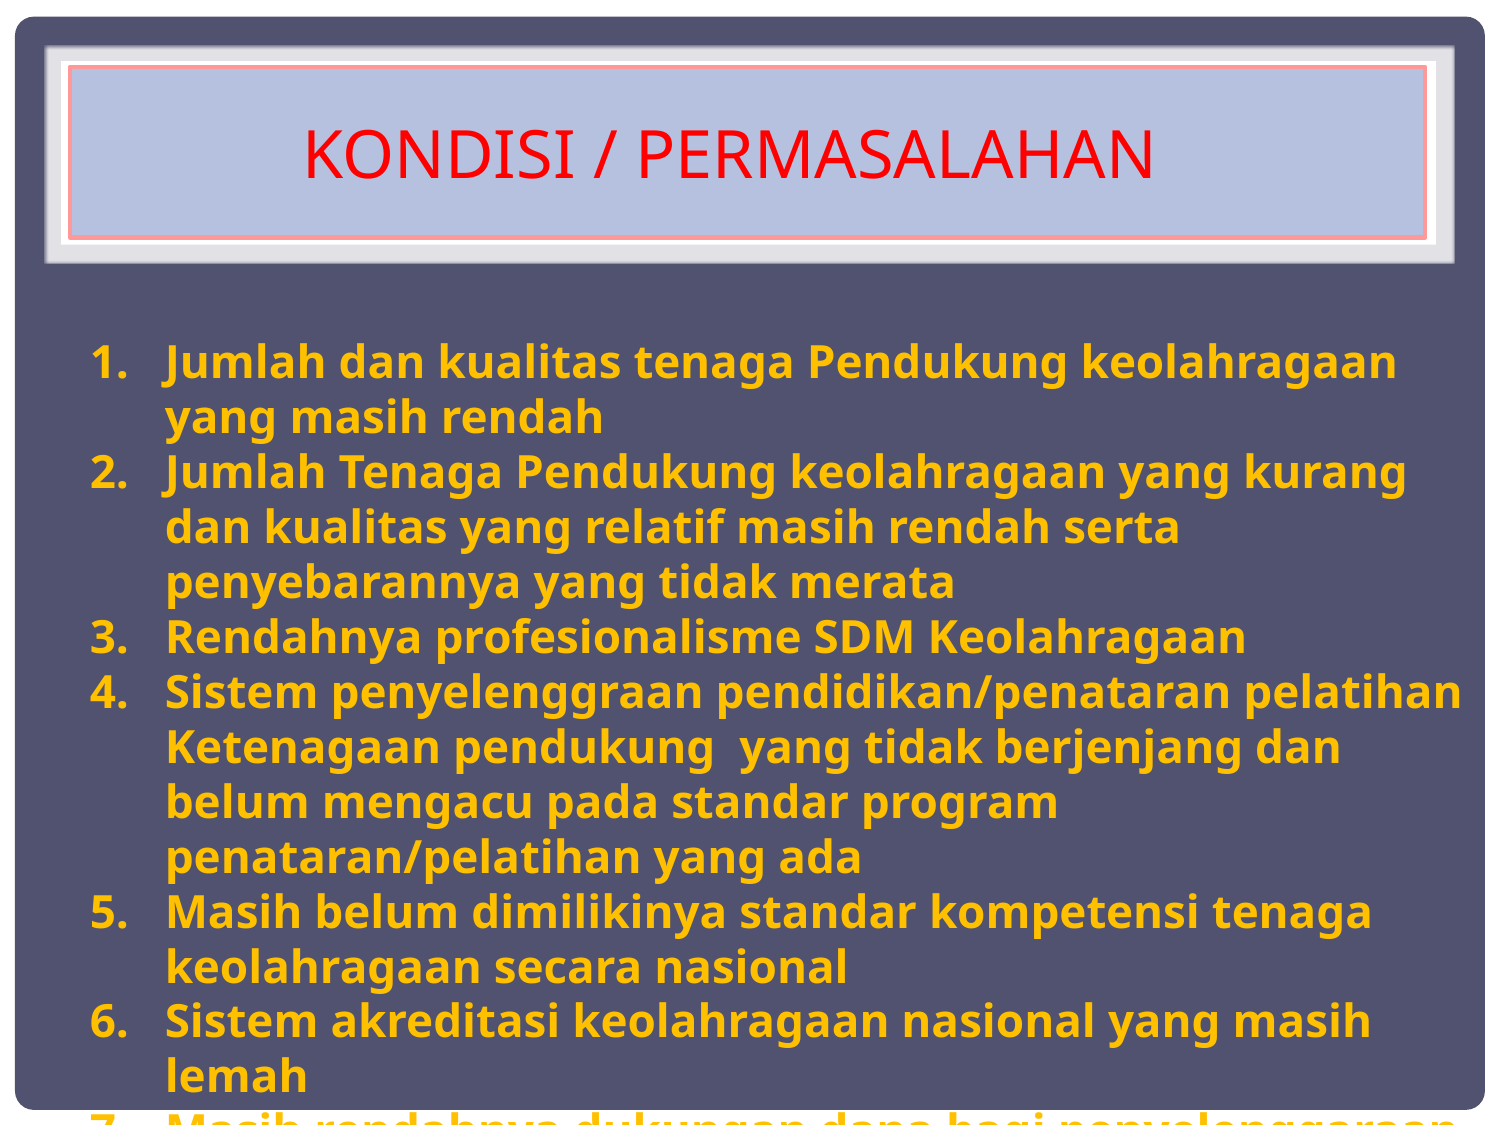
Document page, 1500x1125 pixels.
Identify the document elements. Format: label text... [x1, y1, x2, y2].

title KONDISI / PERMASALAHAN [69, 66, 1425, 238]
text_box Jumlah dan kualitas tenaga Pendukung keolahragaan yang masih rendah Jumlah Tenaga Pendukung keolahragaan yang kurang dan kualitas yang relatif masih rendah serta penyebarannya yang tidak merata 3. Rendahnya profesionalisme SDM Keolahragaan Sistem penyelenggraan pendidikan/penataran pelatihan Ketenagaan pendukung yang tidak berjenjang dan belum mengacu pada standar program penataran/pelatihan yang ada Masih belum dimilikinya standar kompetensi tenaga keolahragaan secara nasional 6. Sistem akreditasi keolahragaan nasional yang masih lemah Masih rendahnya dukungan dana bagi penyelenggaraan penataran/pelatihan di daerah 8. Belum dimilikinya data base SDM Keolahragaan [0, 275, 1500, 1125]
